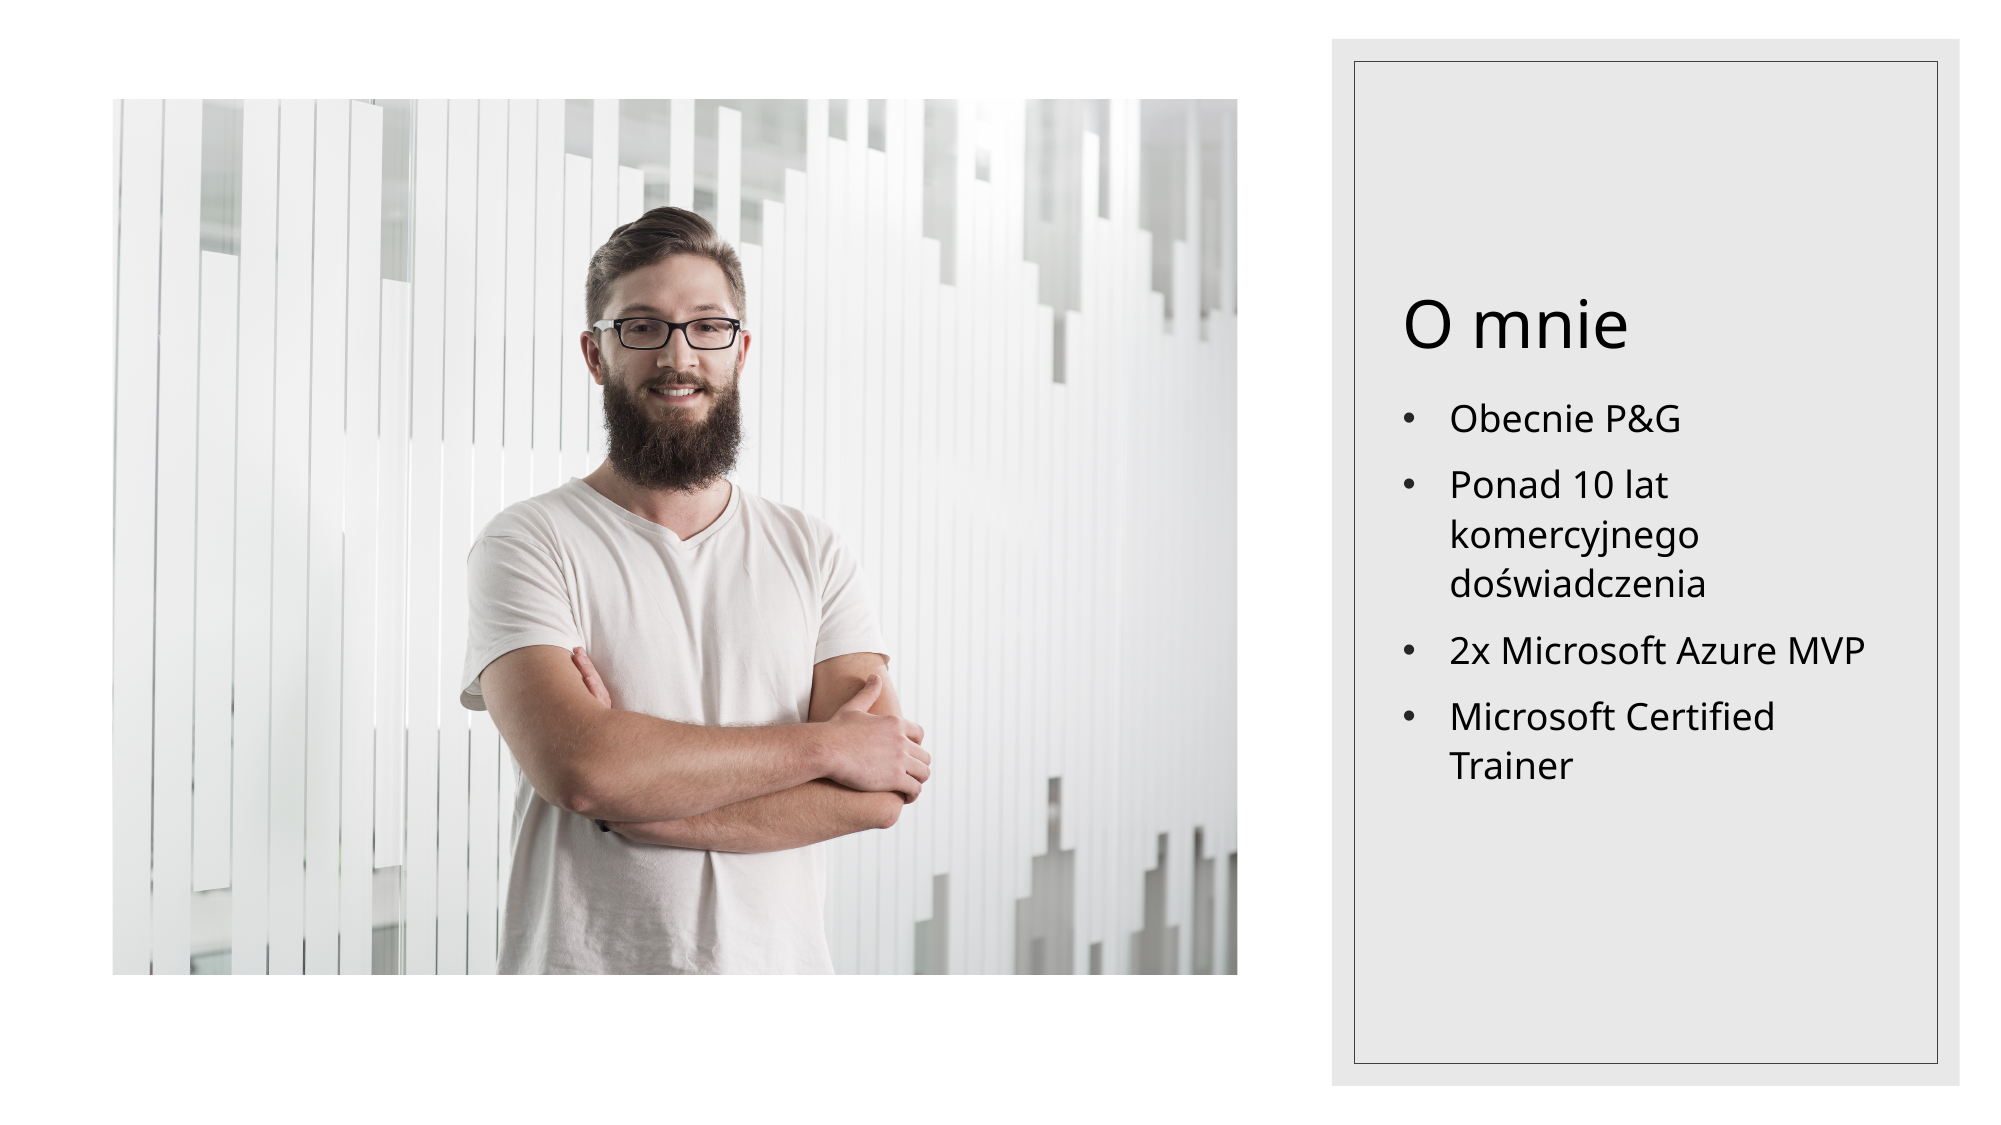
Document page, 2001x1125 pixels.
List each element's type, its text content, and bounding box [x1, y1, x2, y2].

title O mnie [1387, 99, 1907, 370]
list Obecnie P&G Ponad 10 lat komercyjnego doświadczenia 2x Microsoft Azure MVP Microsoft Certified Trainer [1387, 383, 1907, 975]
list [112, 99, 1238, 975]
